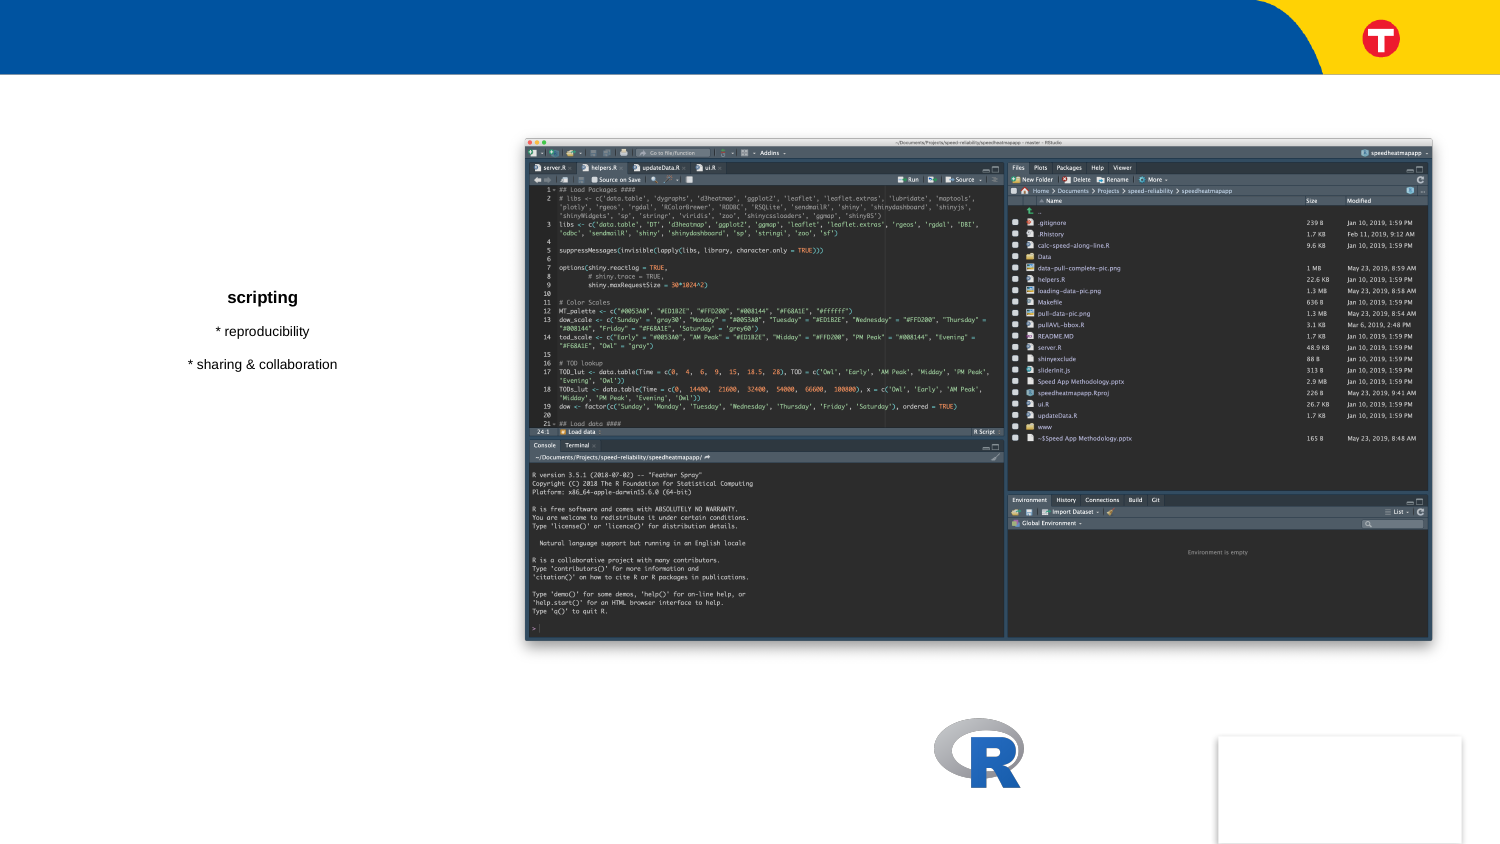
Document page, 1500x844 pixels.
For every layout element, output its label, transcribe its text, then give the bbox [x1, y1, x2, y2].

picture [0, 0, 1500, 844]
title scripting * reproducibility * sharing & collaboration [20, 278, 500, 401]
